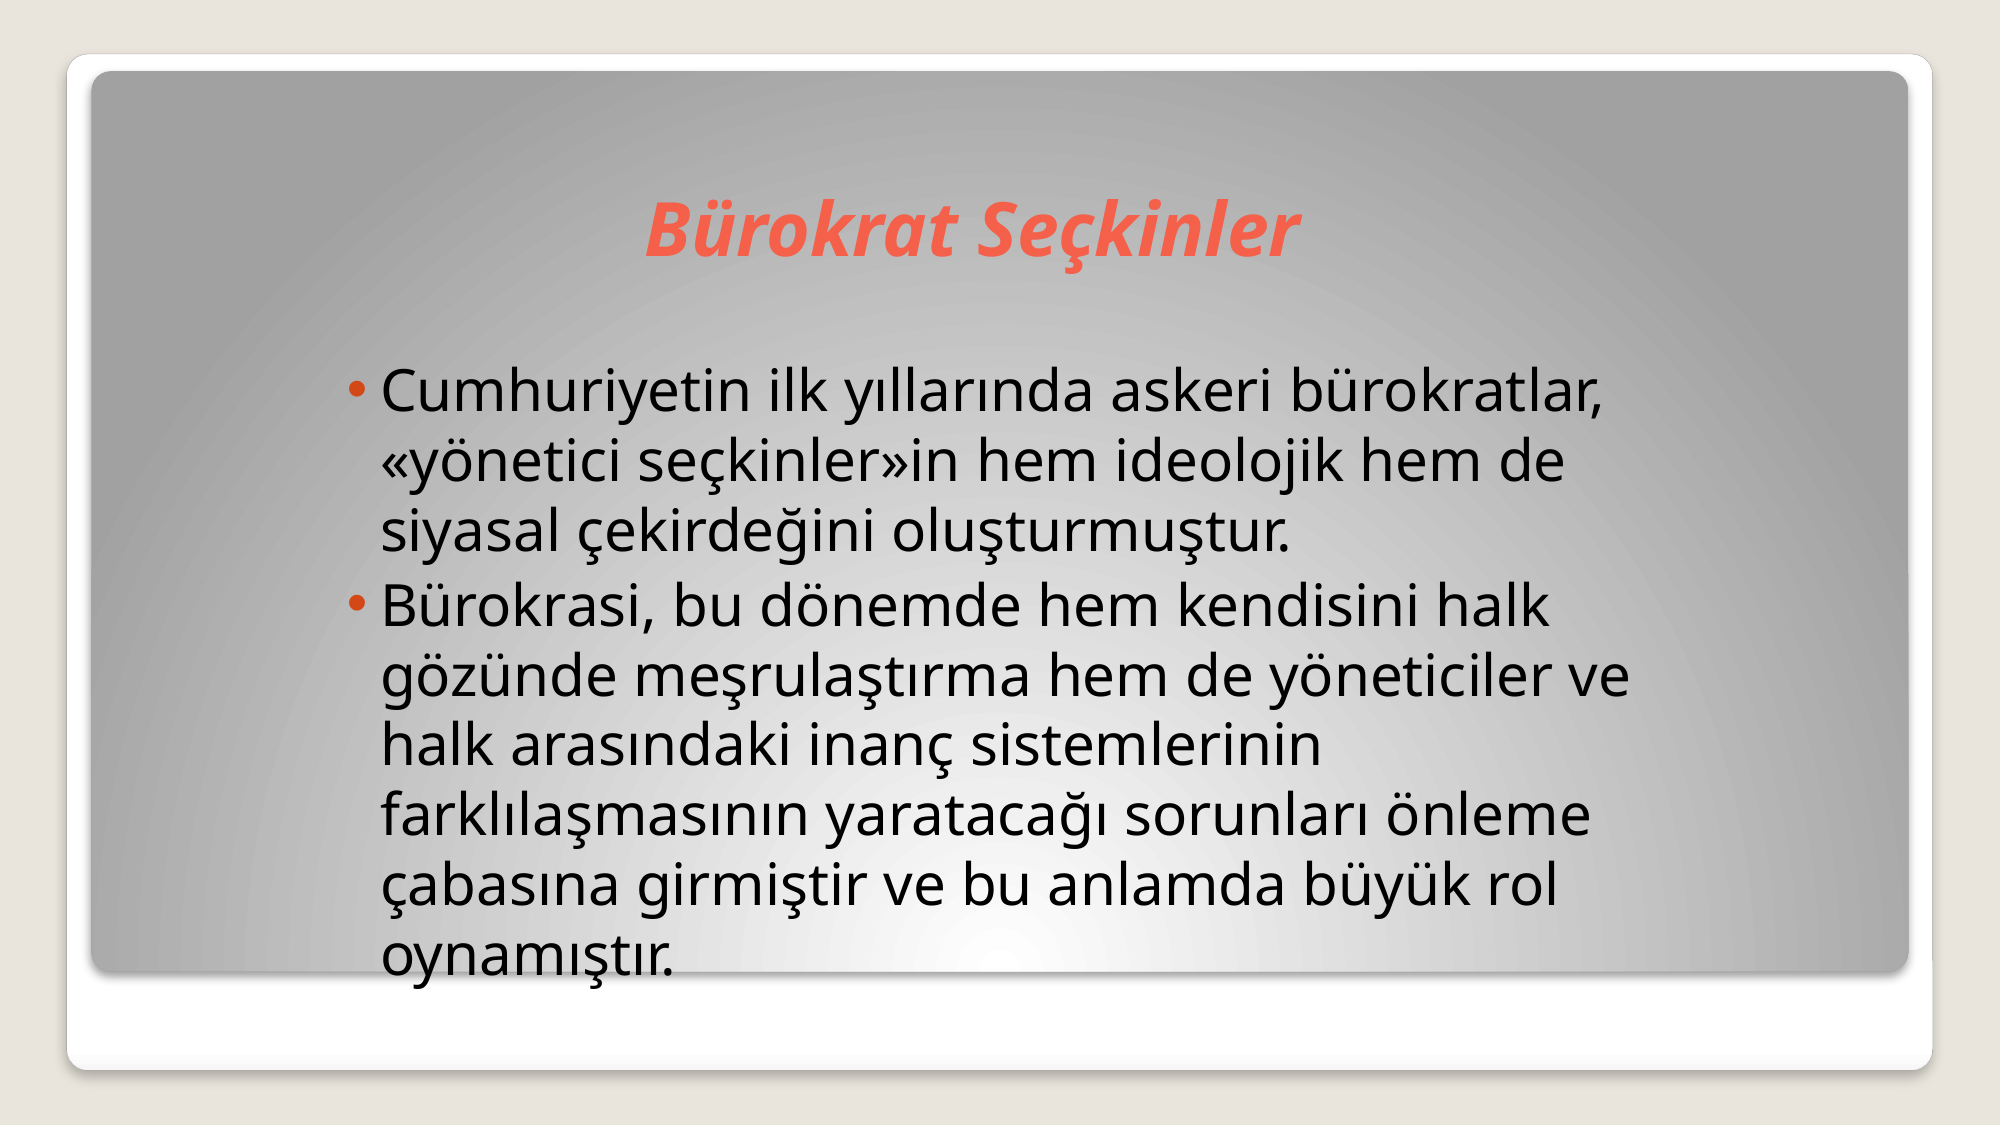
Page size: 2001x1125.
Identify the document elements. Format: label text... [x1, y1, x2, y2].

title Bürokrat Seçkinler [175, 154, 1771, 280]
list Cumhuriyetin ilk yıllarında askeri bürokratlar, «yönetici seçkinler»in hem ideolojik hem de siyasal çekirdeğini oluşturmuştur. Bürokrasi, bu dönemde hem kendisini halk gözünde meşrulaştırma hem de yöneticiler ve halk arasındaki inanç sistemlerinin farklılaşmasının yaratacağı sorunları önleme çabasına girmiştir ve bu anlamda büyük rol oynamıştır. [259, 338, 1734, 1026]
